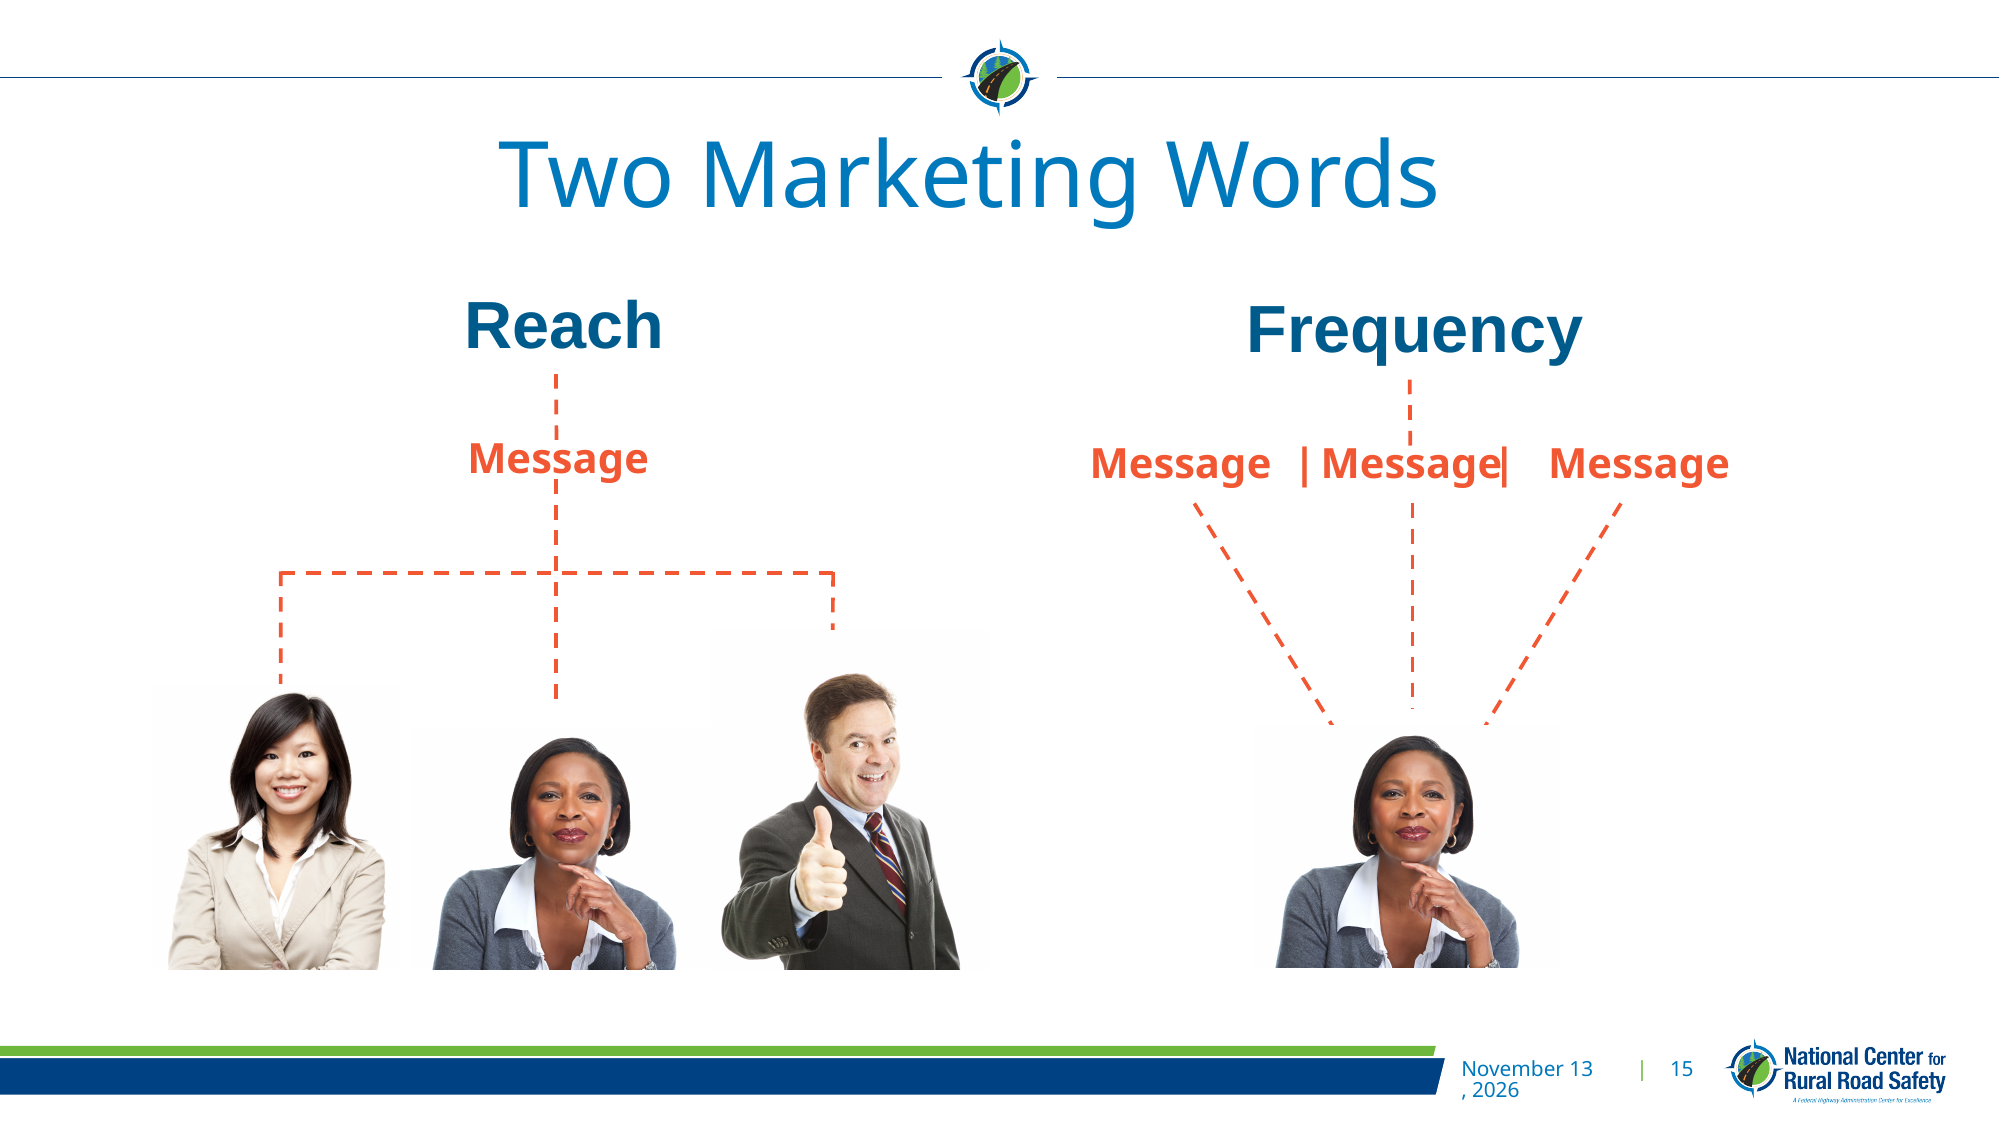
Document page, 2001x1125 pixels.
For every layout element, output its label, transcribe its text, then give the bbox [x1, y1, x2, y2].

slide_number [1446, 1041, 1612, 1098]
text_box Message [1381, 429, 1435, 534]
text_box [1449, 503, 1621, 786]
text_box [152, 630, 990, 970]
text_box Frequency [1152, 278, 1672, 383]
picture [1253, 725, 1560, 969]
picture [958, 33, 1042, 120]
text_box Reach [382, 284, 732, 389]
text_box Message | [1031, 429, 1381, 534]
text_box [1194, 503, 1353, 759]
text_box | Message [1435, 429, 1785, 534]
title Two Marketing Words [169, 120, 1771, 245]
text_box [280, 479, 834, 630]
text_box Message [381, 423, 732, 479]
picture [1722, 1036, 1948, 1105]
slide_number | 15 [1612, 1041, 1718, 1098]
